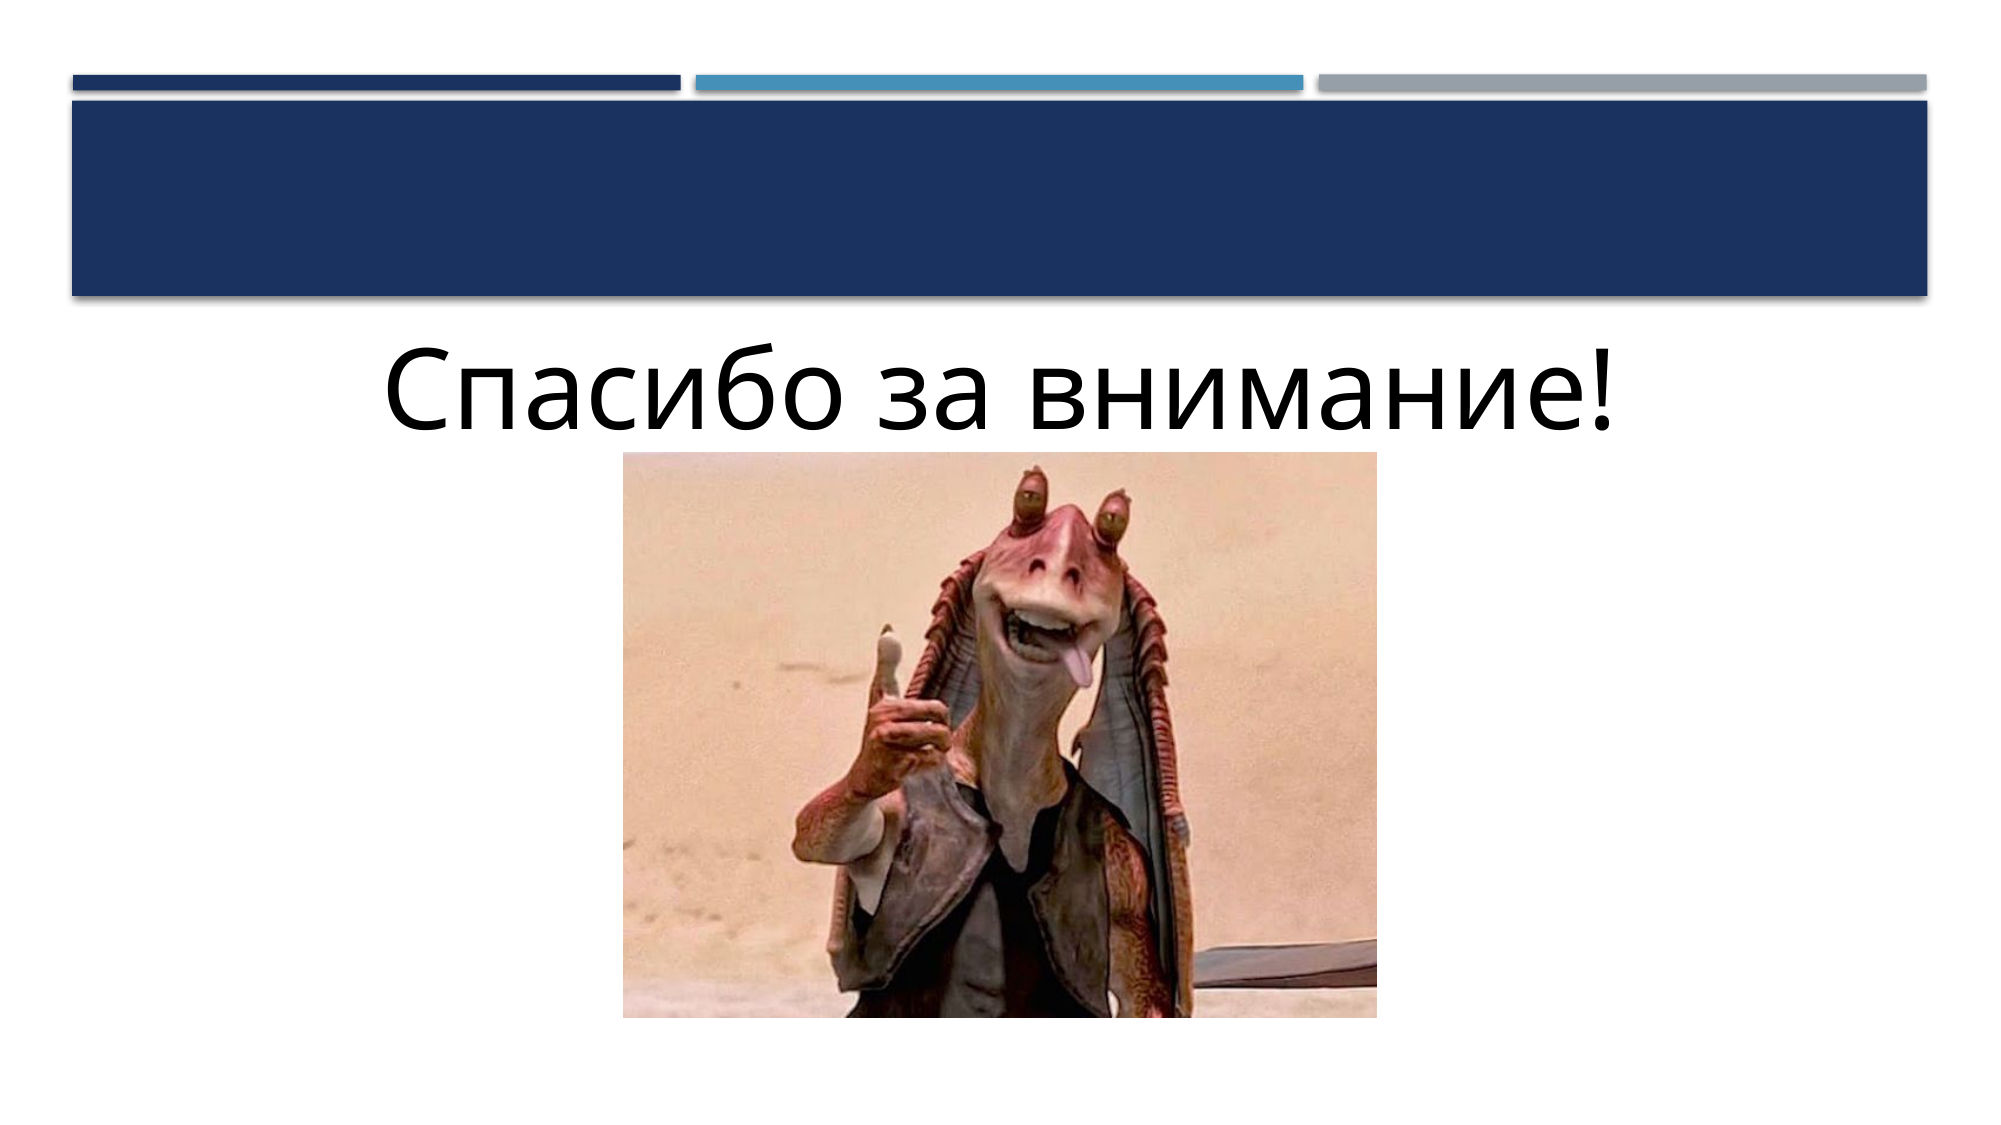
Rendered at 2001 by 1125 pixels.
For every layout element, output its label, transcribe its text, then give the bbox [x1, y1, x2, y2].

text_box Спасибо за внимание! [367, 309, 1633, 459]
picture [622, 451, 1378, 1018]
